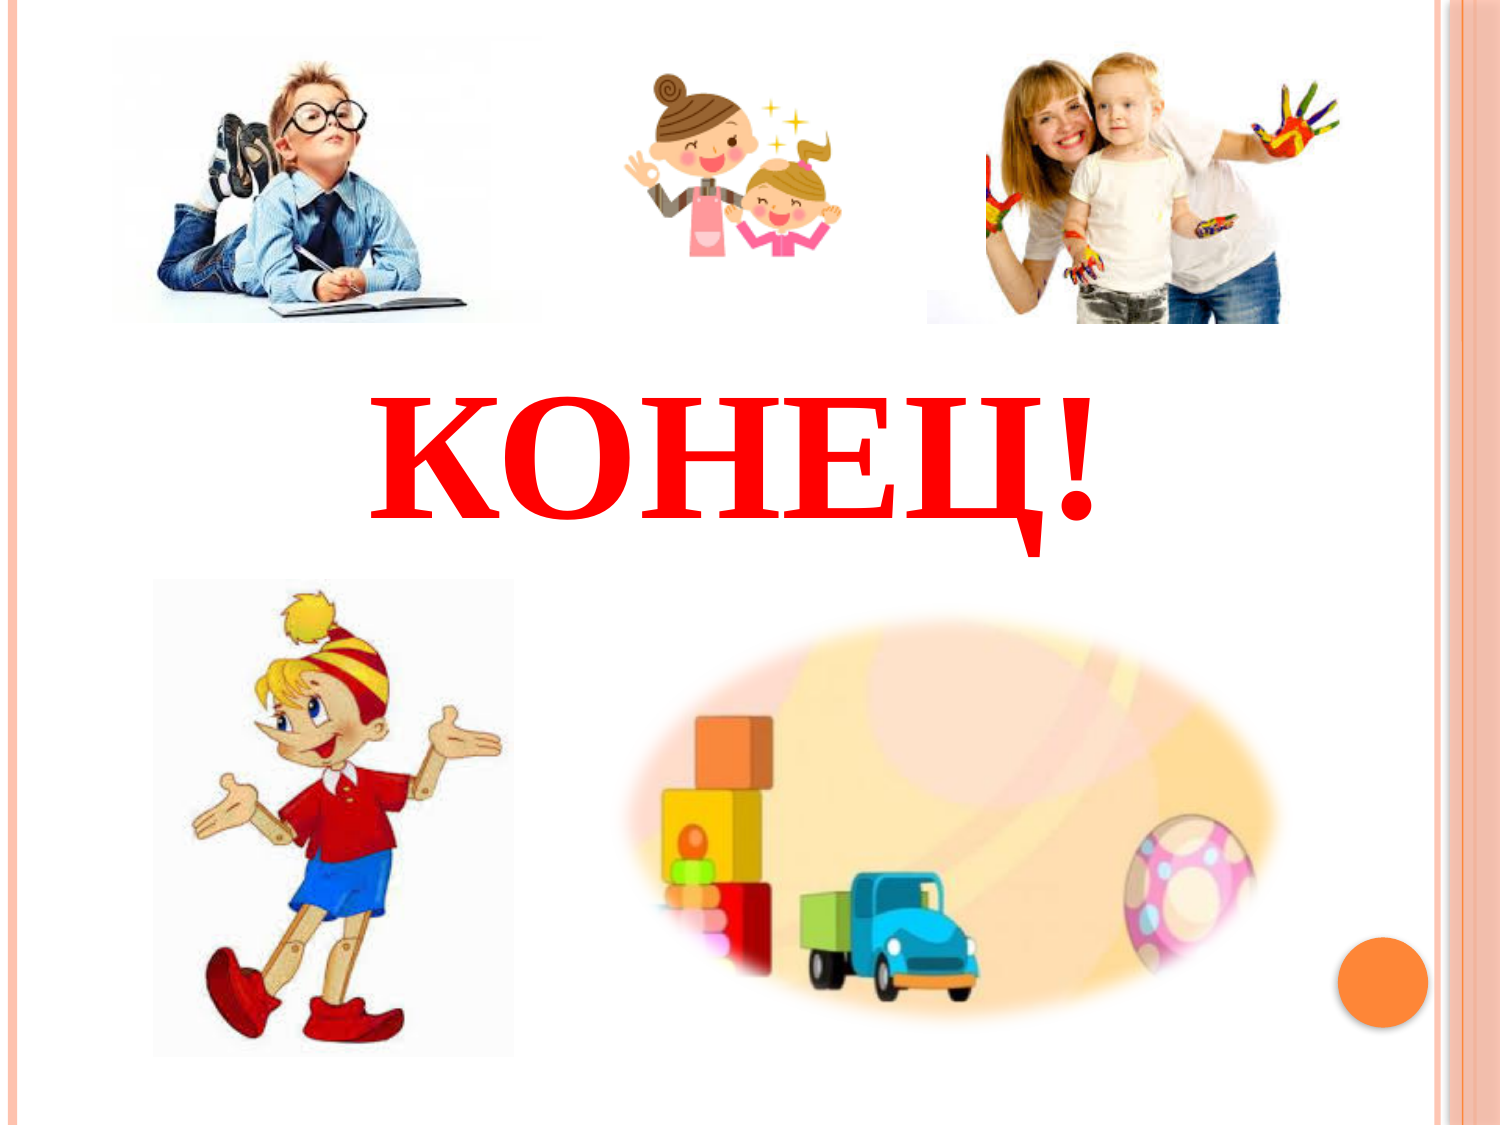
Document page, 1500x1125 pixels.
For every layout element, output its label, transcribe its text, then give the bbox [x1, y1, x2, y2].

picture [111, 28, 1347, 324]
title Конец! [29, 45, 1447, 563]
picture [607, 601, 1294, 1036]
picture [152, 579, 515, 1058]
